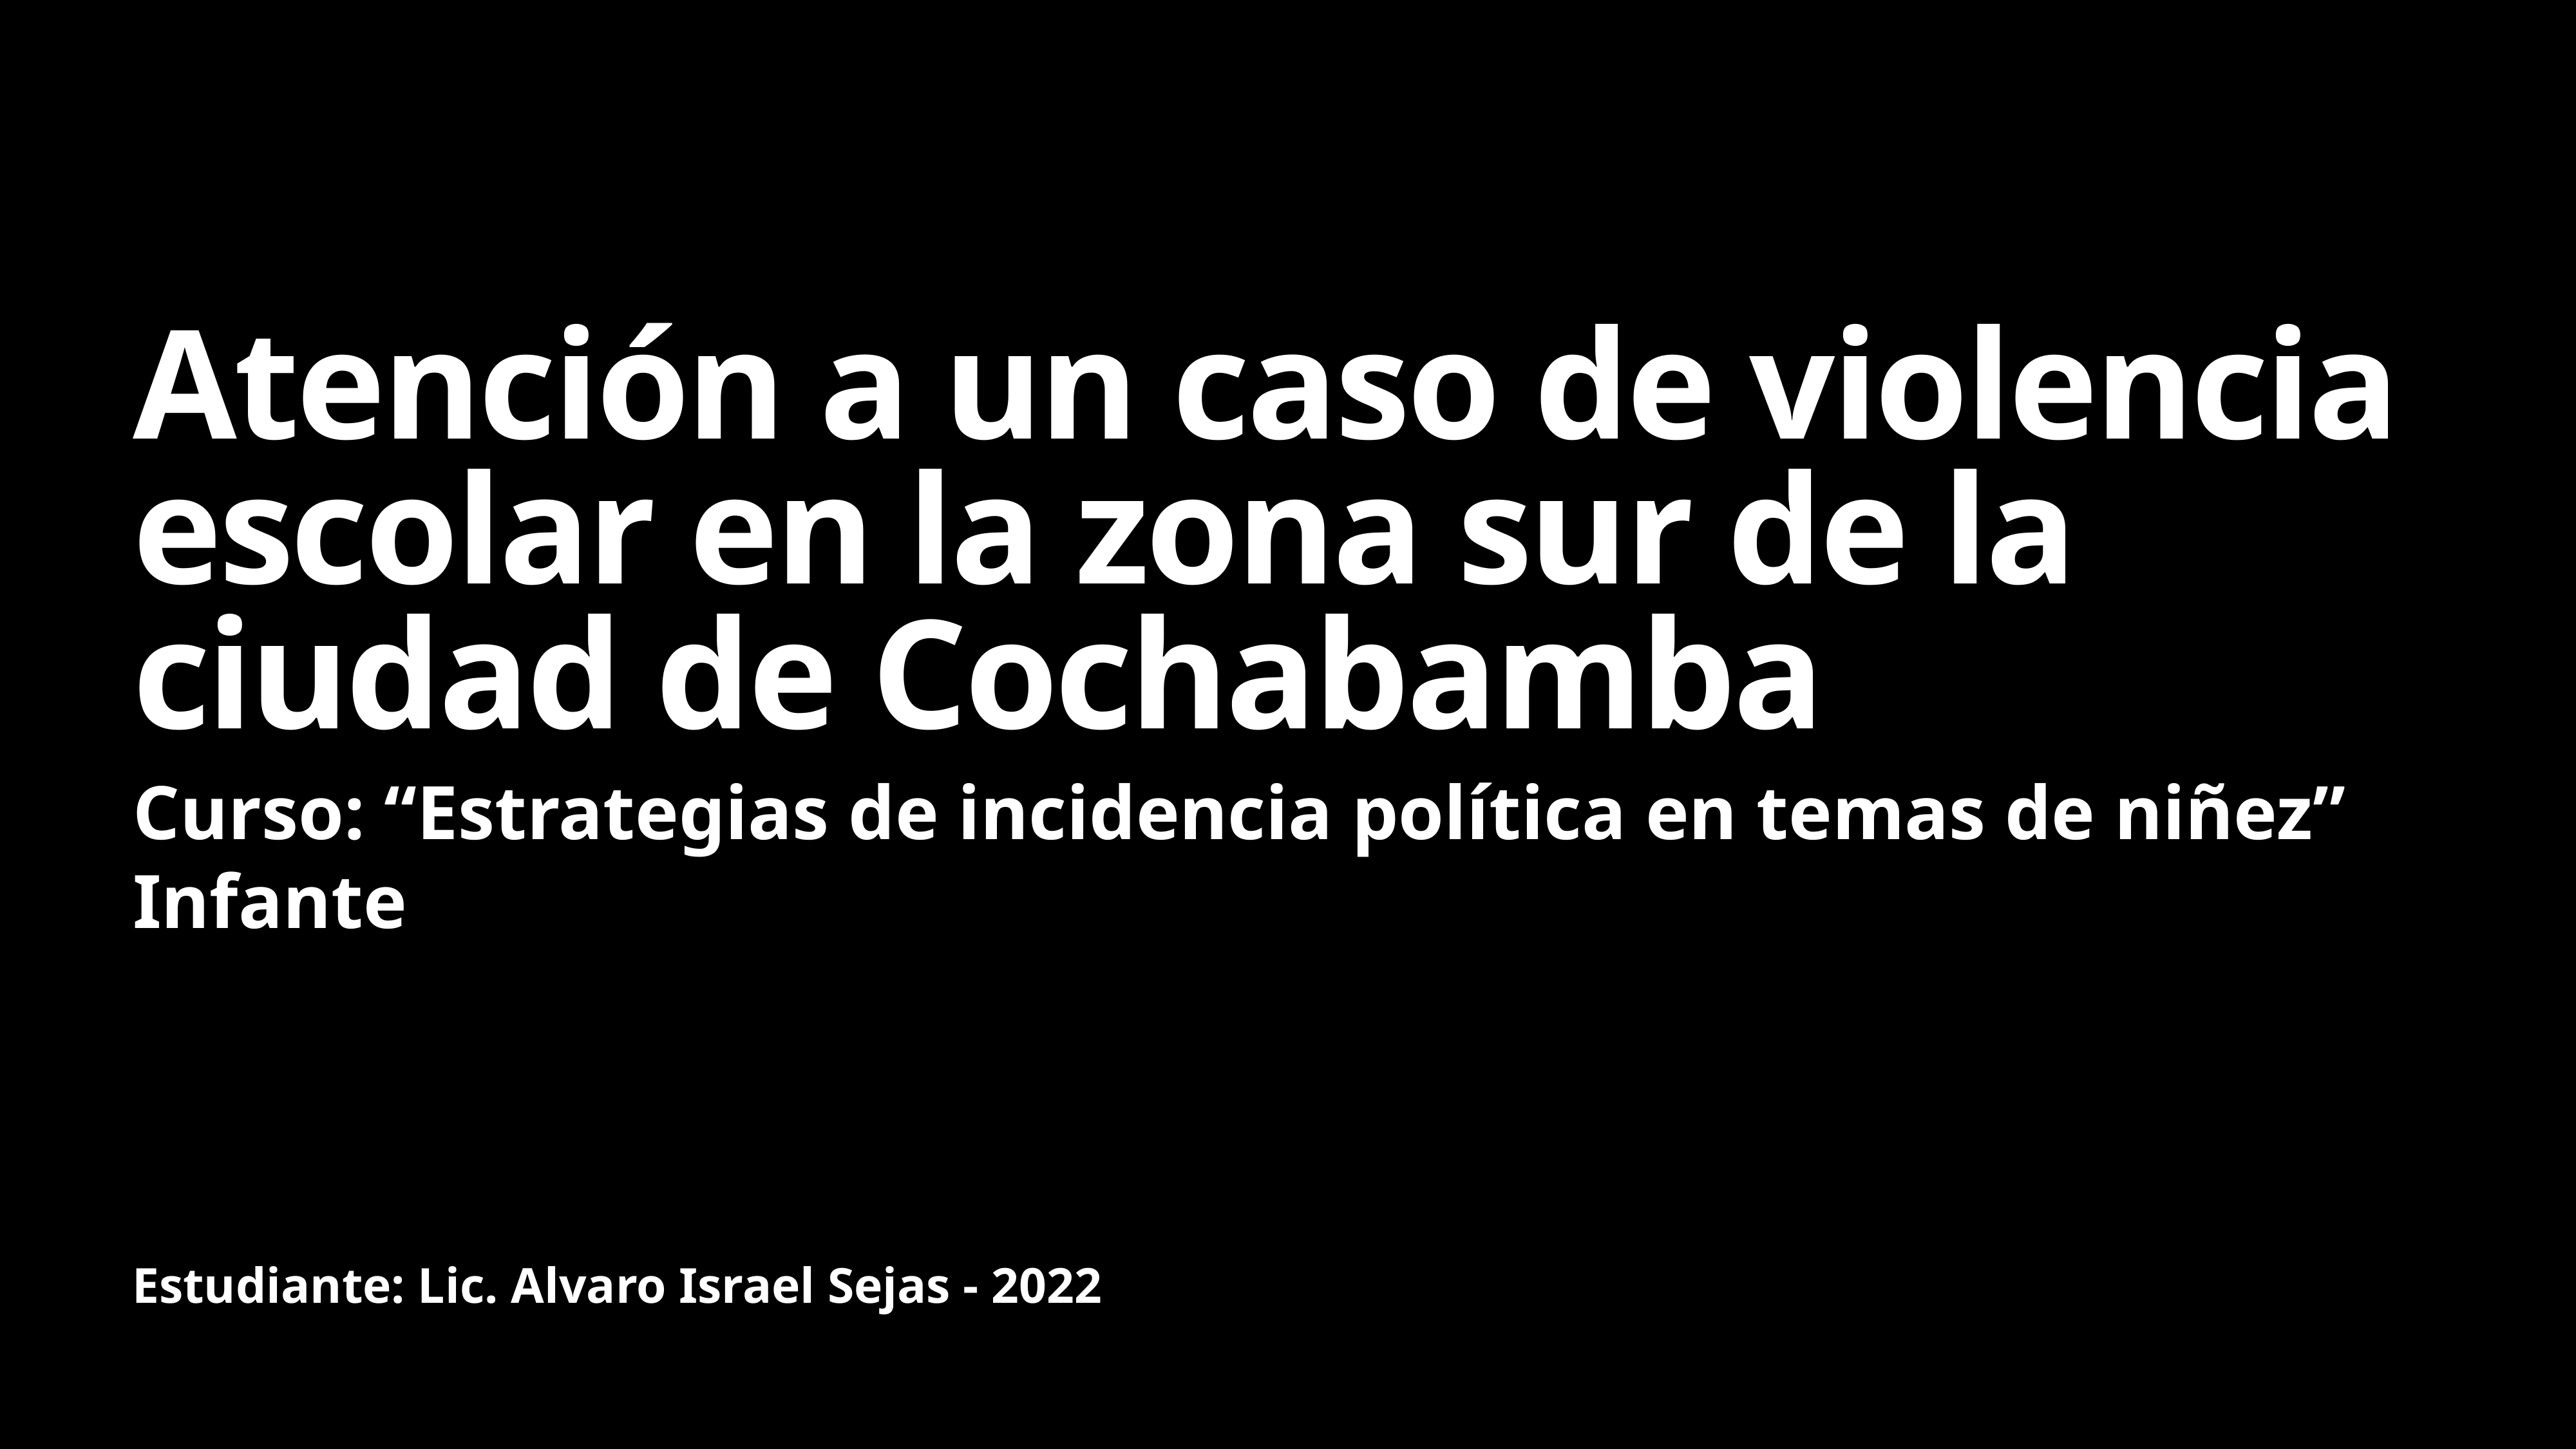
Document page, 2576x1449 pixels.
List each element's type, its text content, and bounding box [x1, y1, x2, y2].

list Estudiante: Lic. Alvaro Israel Sejas - 2022 [127, 1250, 2449, 1319]
subtitle Curso: “Estrategias de incidencia política en temas de niñez” Infante [127, 760, 2449, 962]
title Atención a un caso de violencia escolar en la zona sur de la ciudad de Cochabamba [127, 271, 2449, 760]
